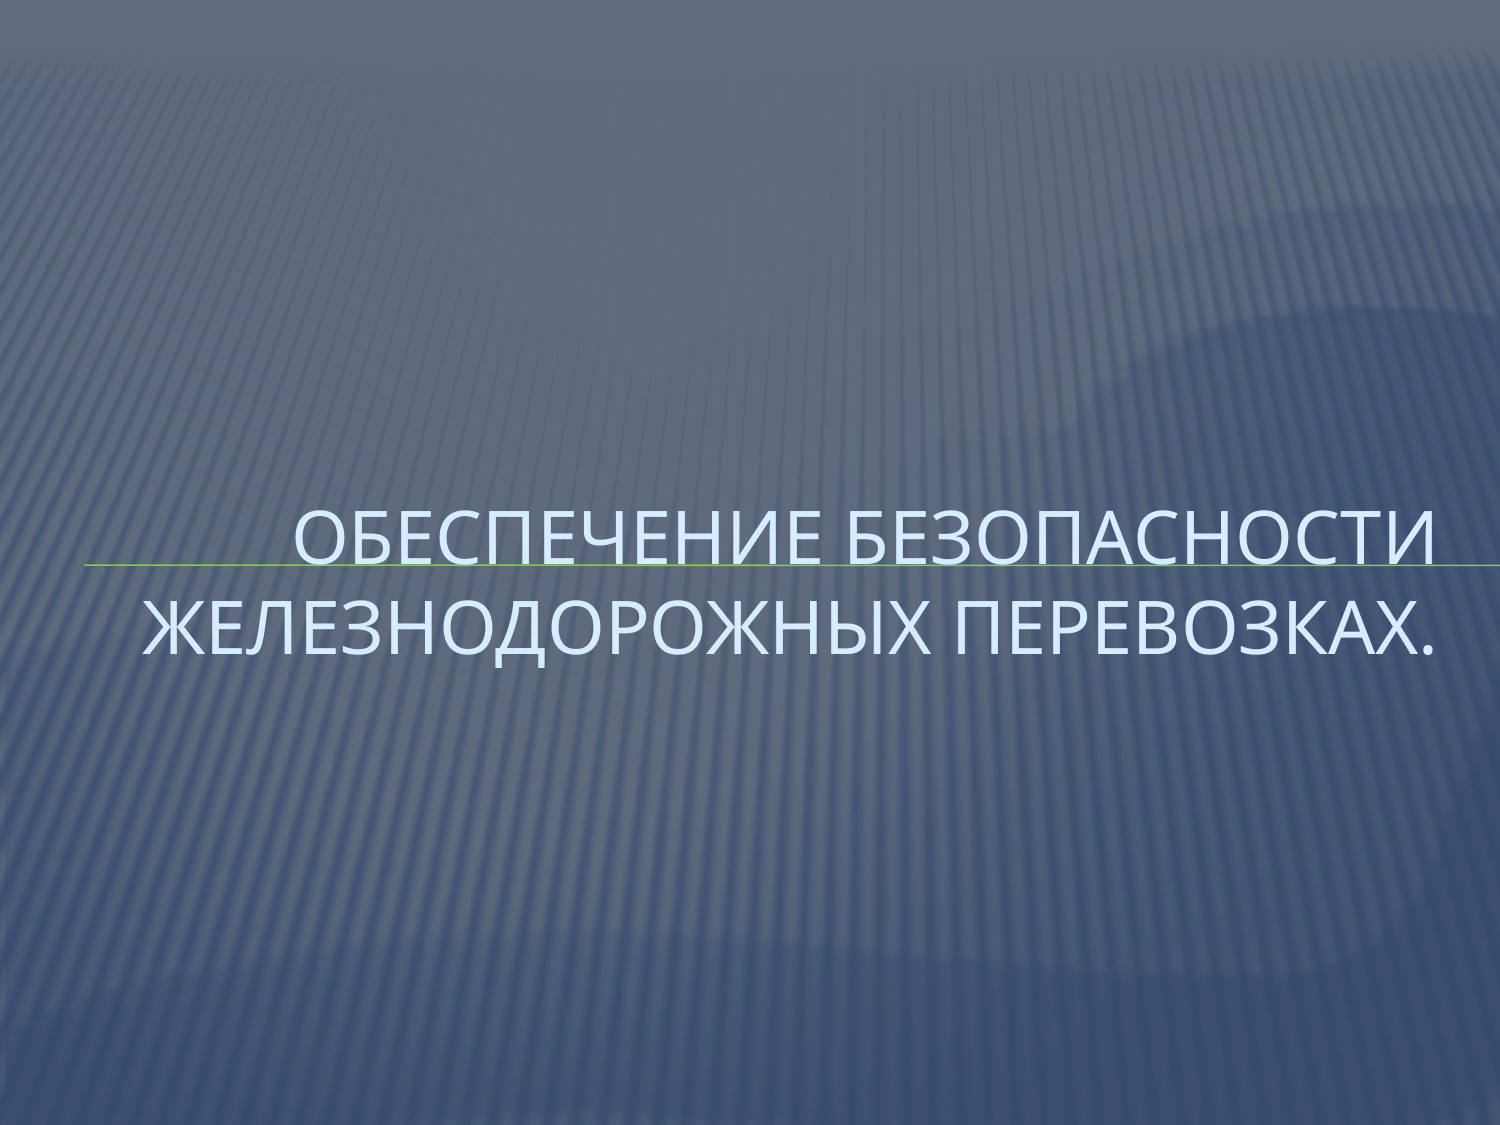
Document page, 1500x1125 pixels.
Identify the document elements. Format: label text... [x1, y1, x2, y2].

title Обеспечение безопасности железнодорожных перевозках. [29, 483, 1455, 678]
